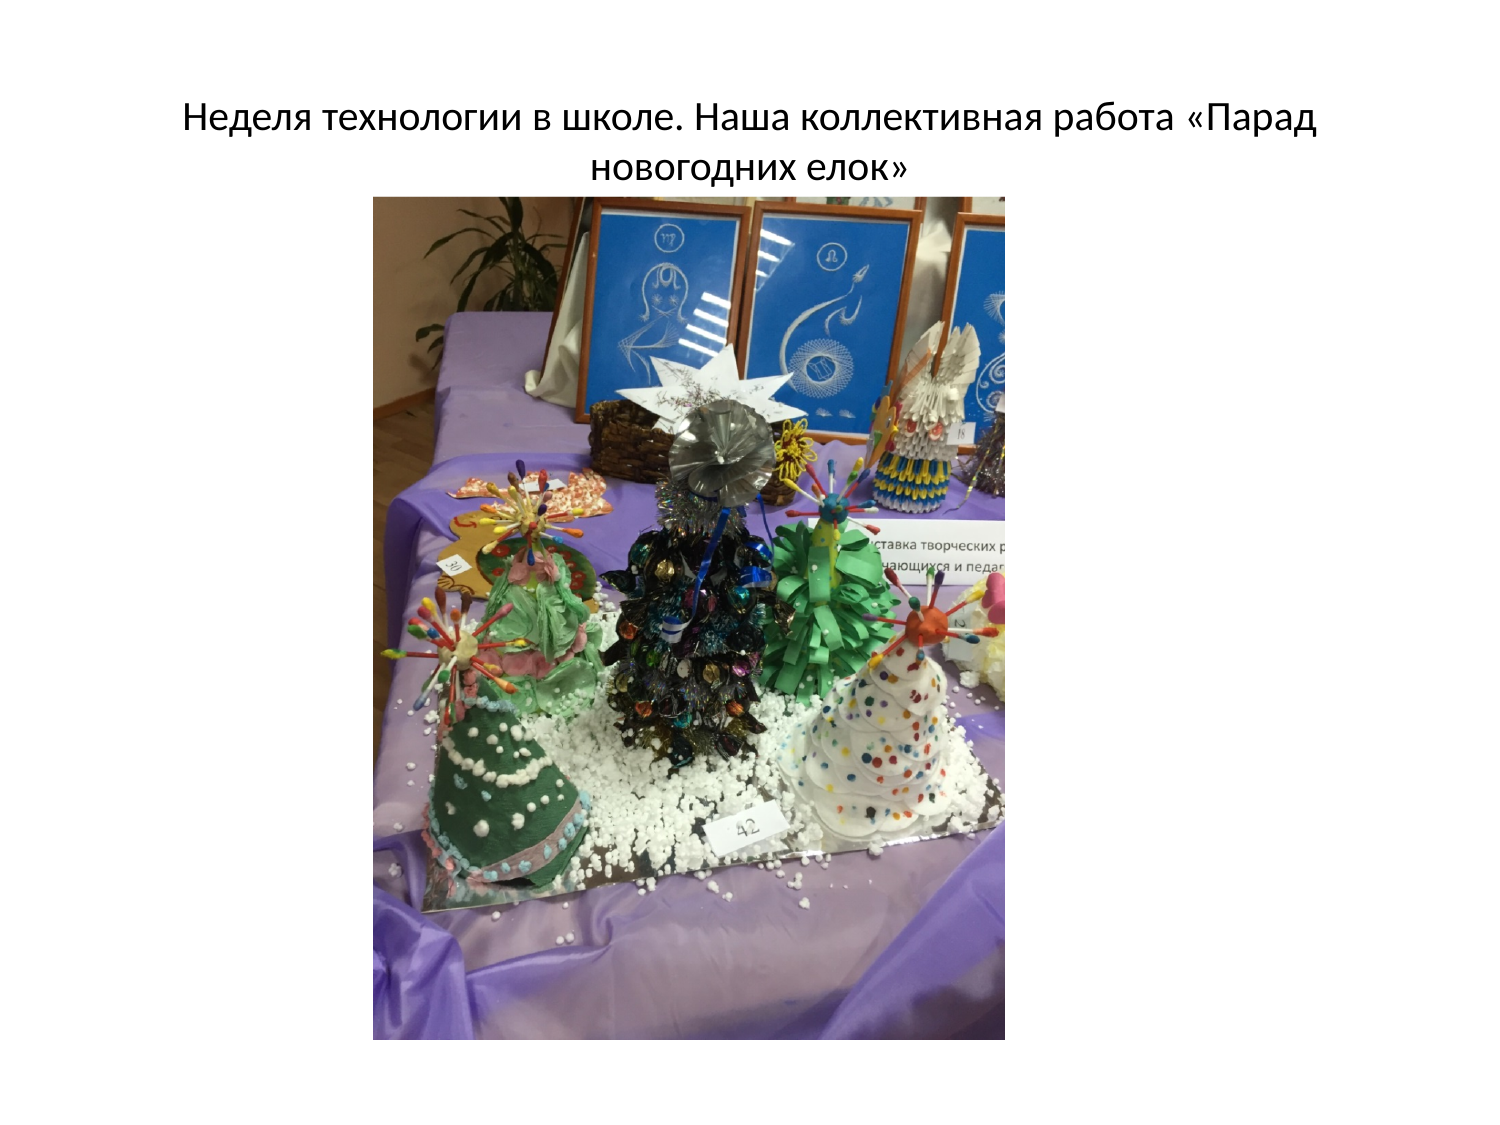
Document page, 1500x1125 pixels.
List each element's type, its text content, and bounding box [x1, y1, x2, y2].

title Неделя технологии в школе. Наша коллективная работа «Парад новогодних елок» [75, 45, 1425, 233]
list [266, 301, 1110, 935]
picture [373, 935, 1005, 1039]
picture [373, 198, 1005, 301]
